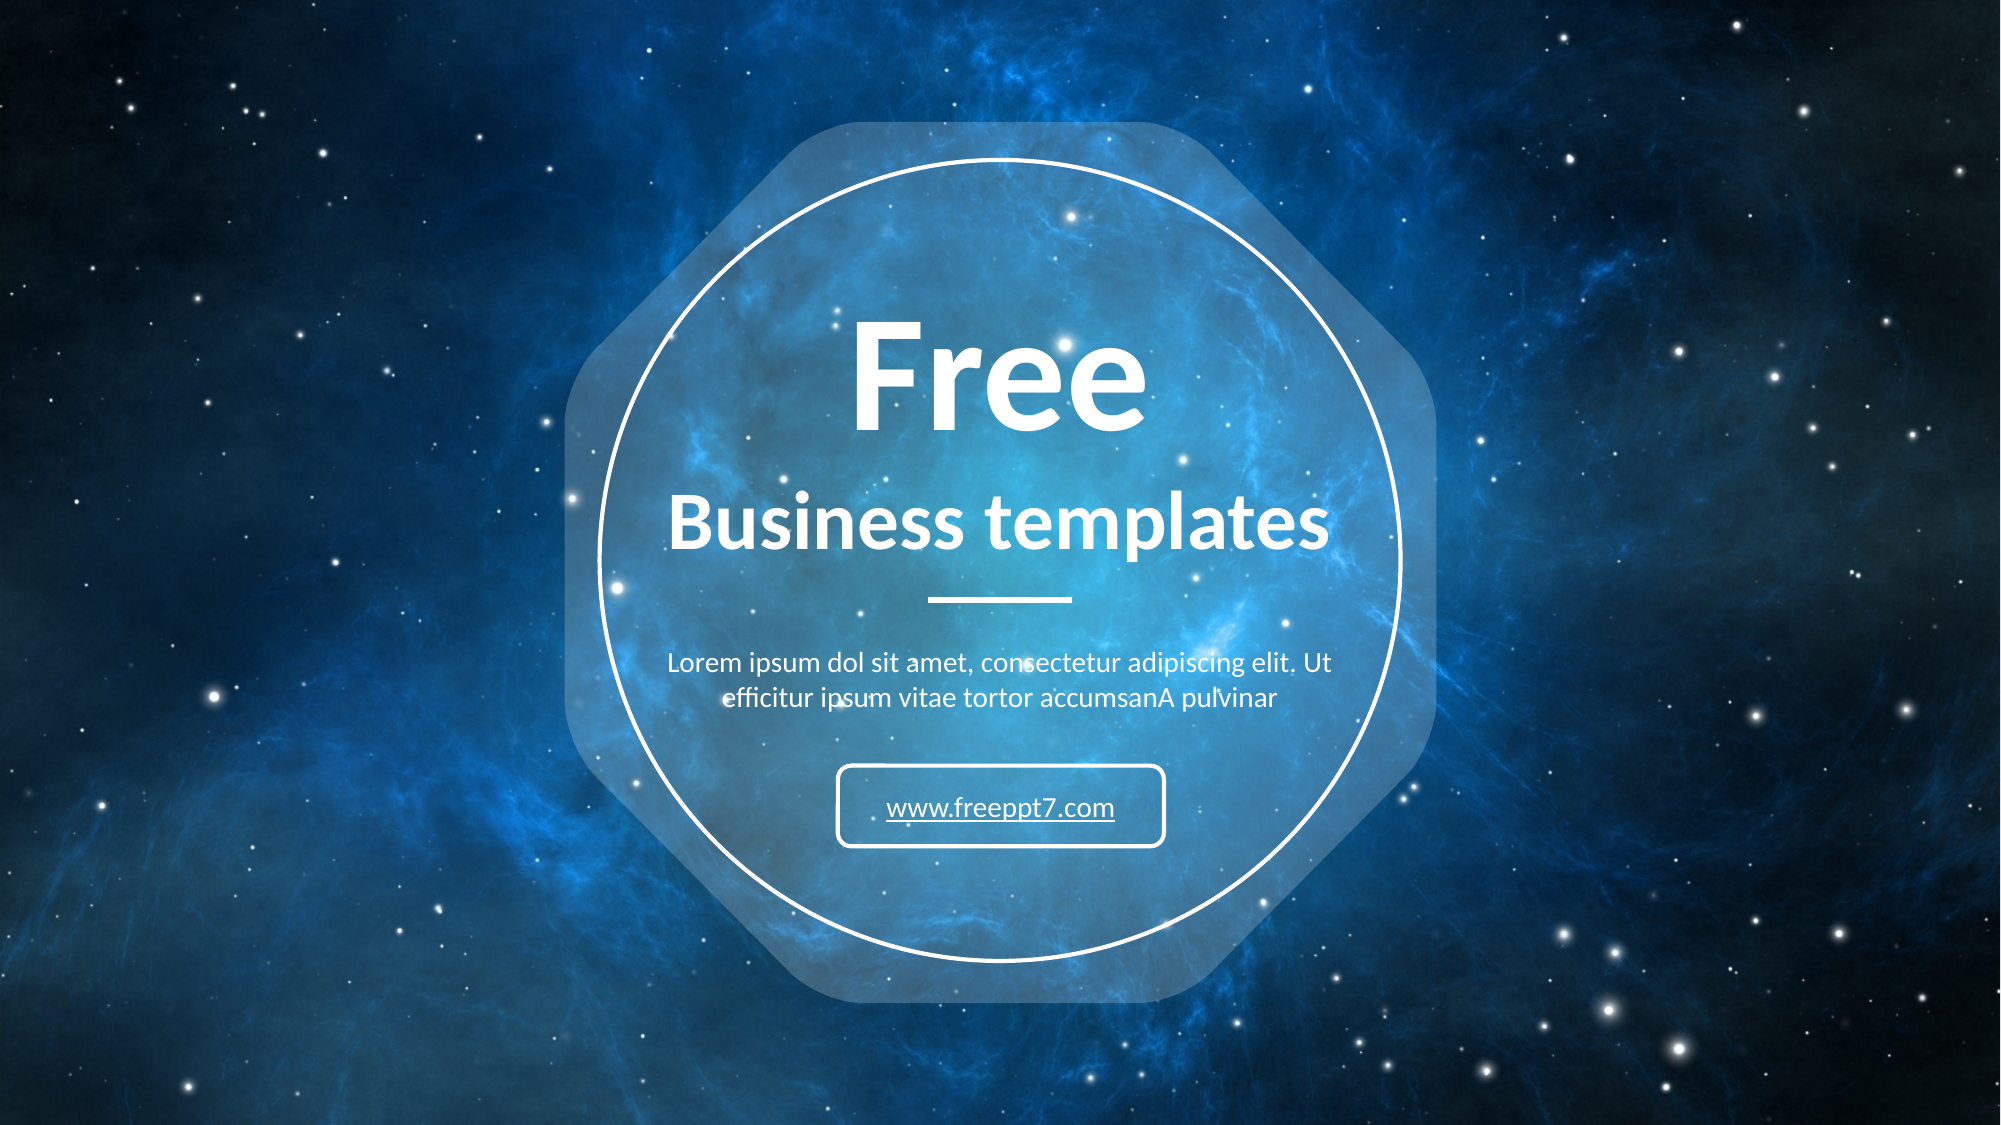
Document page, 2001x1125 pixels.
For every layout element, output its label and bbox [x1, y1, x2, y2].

text_box [598, 158, 1402, 962]
text_box [564, 121, 1437, 1004]
picture [0, 0, 2001, 1125]
text_box [1369, 710, 1374, 721]
text_box [626, 709, 631, 721]
